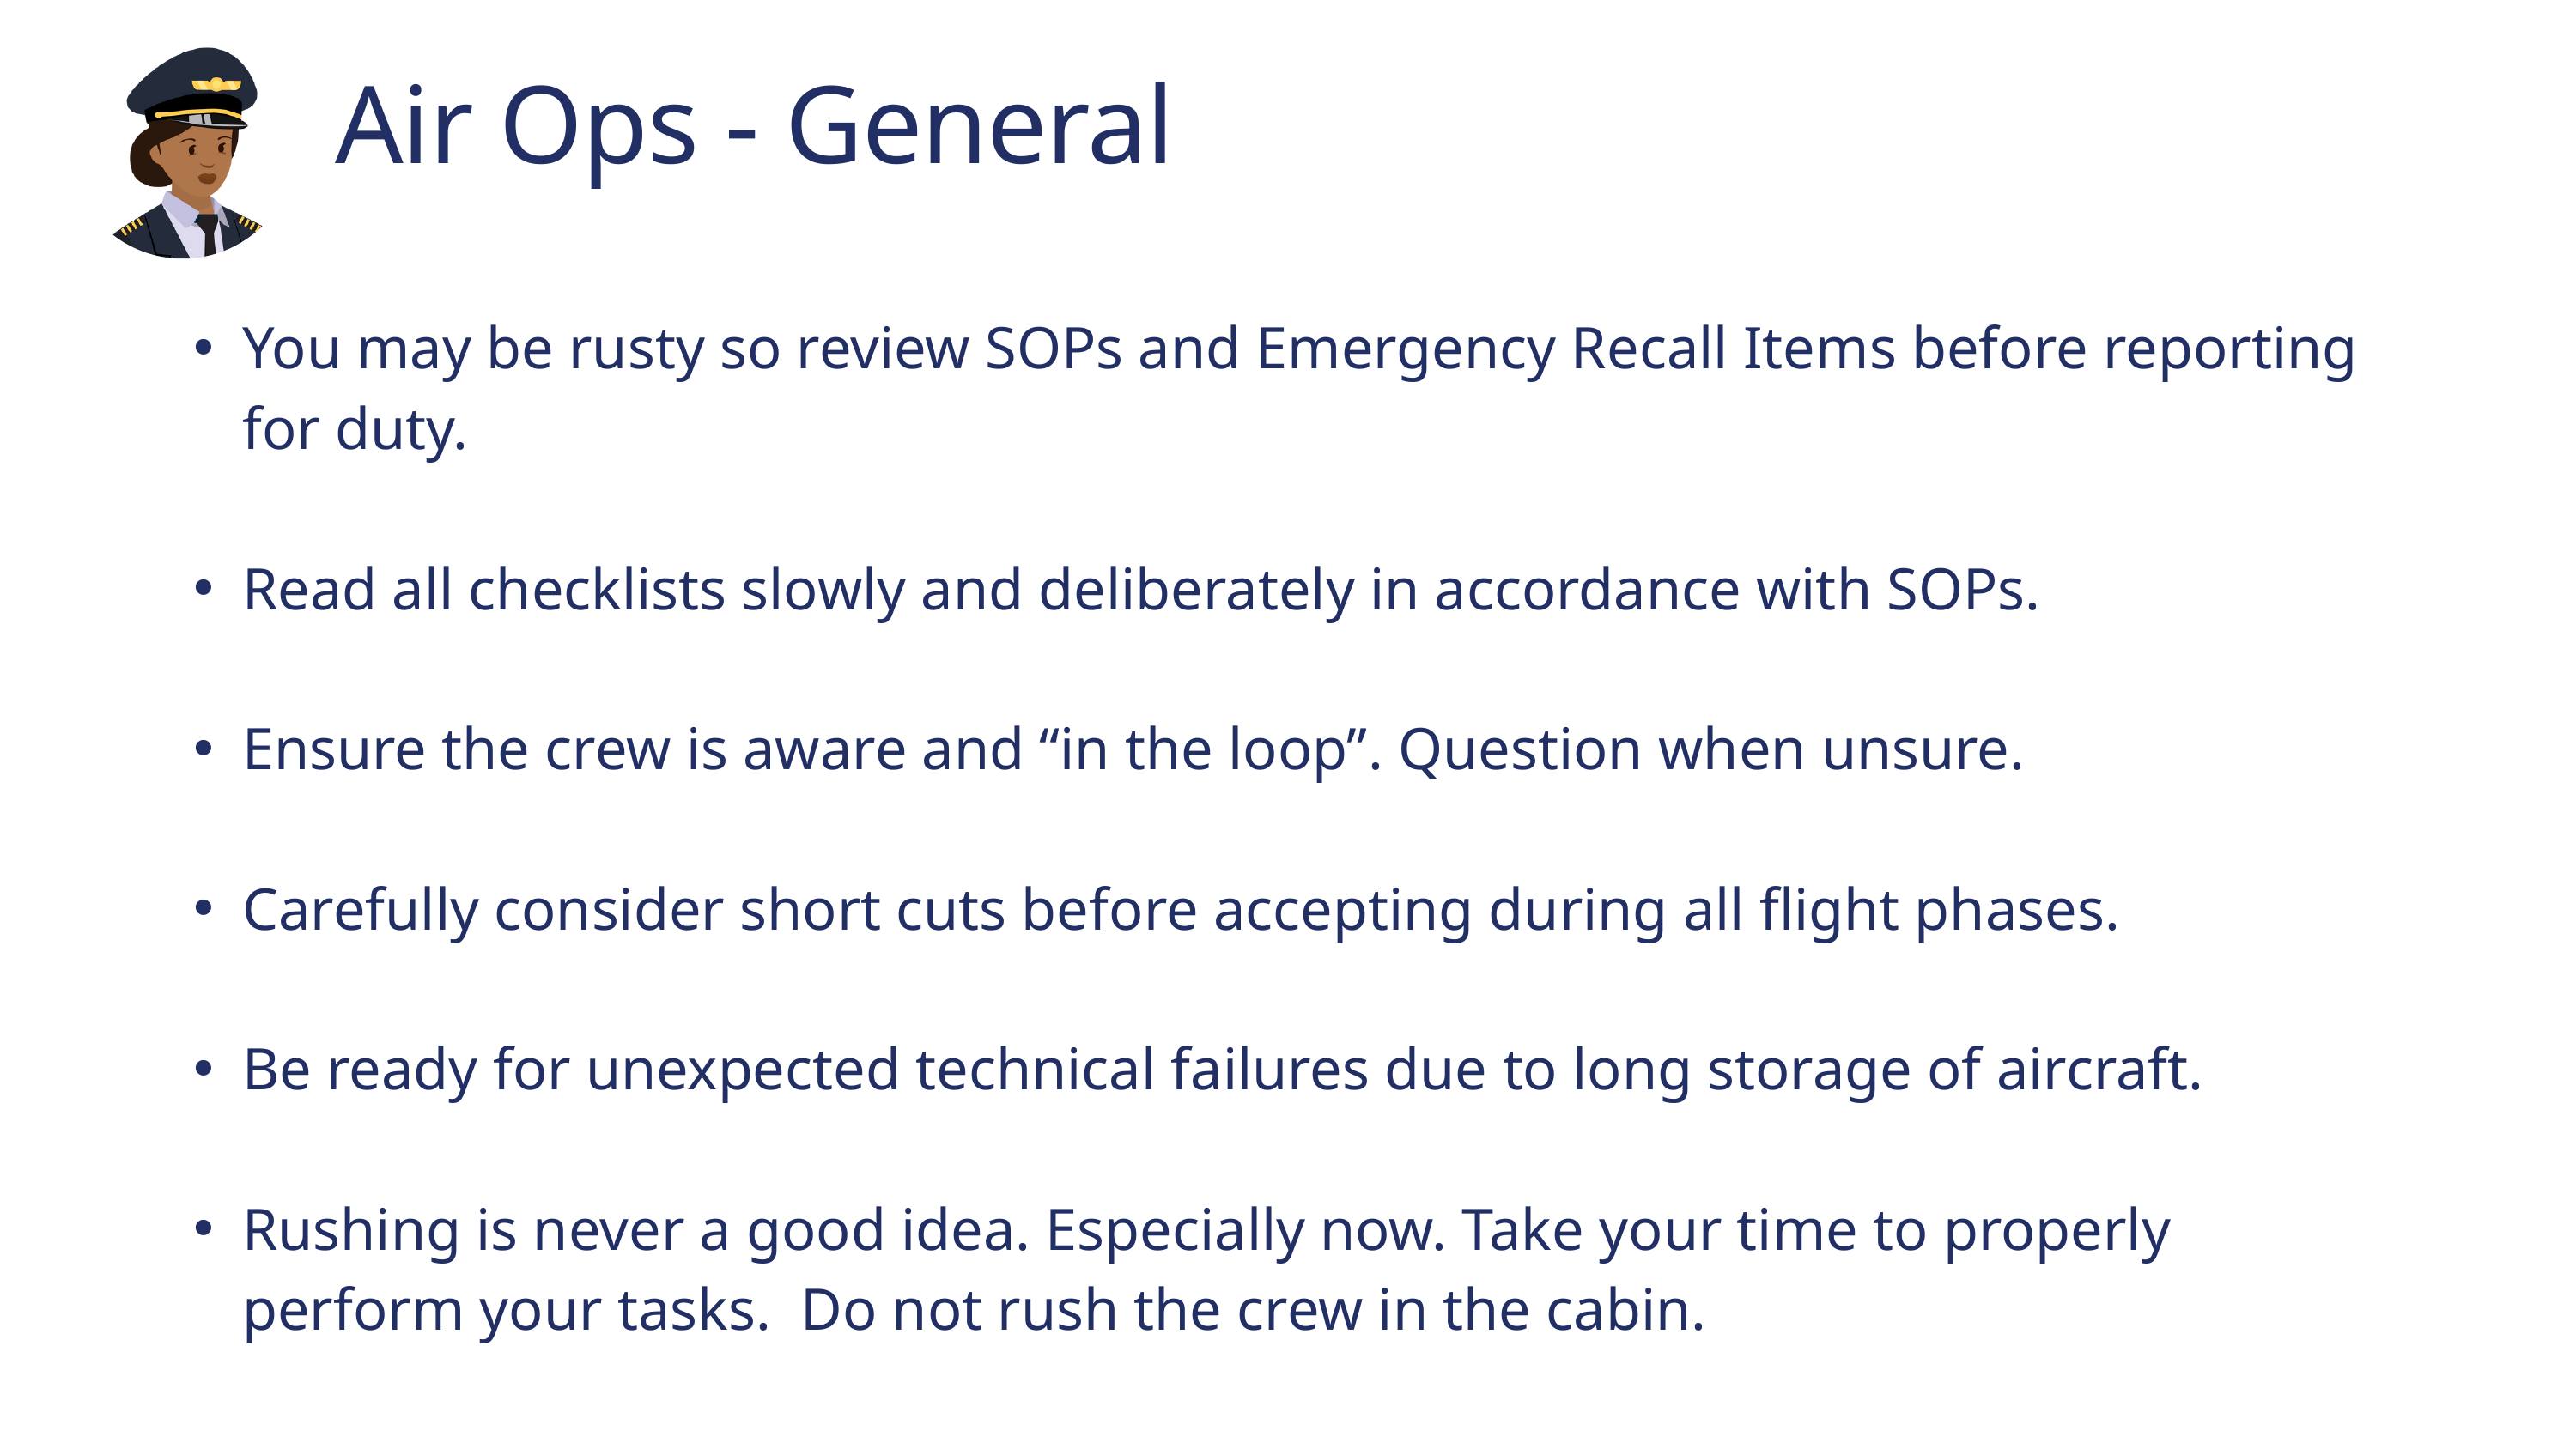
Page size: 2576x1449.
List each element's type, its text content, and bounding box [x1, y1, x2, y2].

text_box Air Ops - General [335, 77, 2291, 185]
text_box You may be rusty so review SOPs and Emergency Recall Items before reporting for duty. Read all checklists slowly and deliberately in accordance with SOPs. Ensure the crew is aware and “in the loop”. Question when unsure. Carefully consider short cuts before accepting during all flight phases. Be ready for unexpected technical failures due to long storage of aircraft. Rushing is never a good idea. Especially now. Take your time to properly perform your tasks. Do not rush the crew in the cabin. [144, 300, 2367, 1342]
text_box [68, 30, 297, 259]
